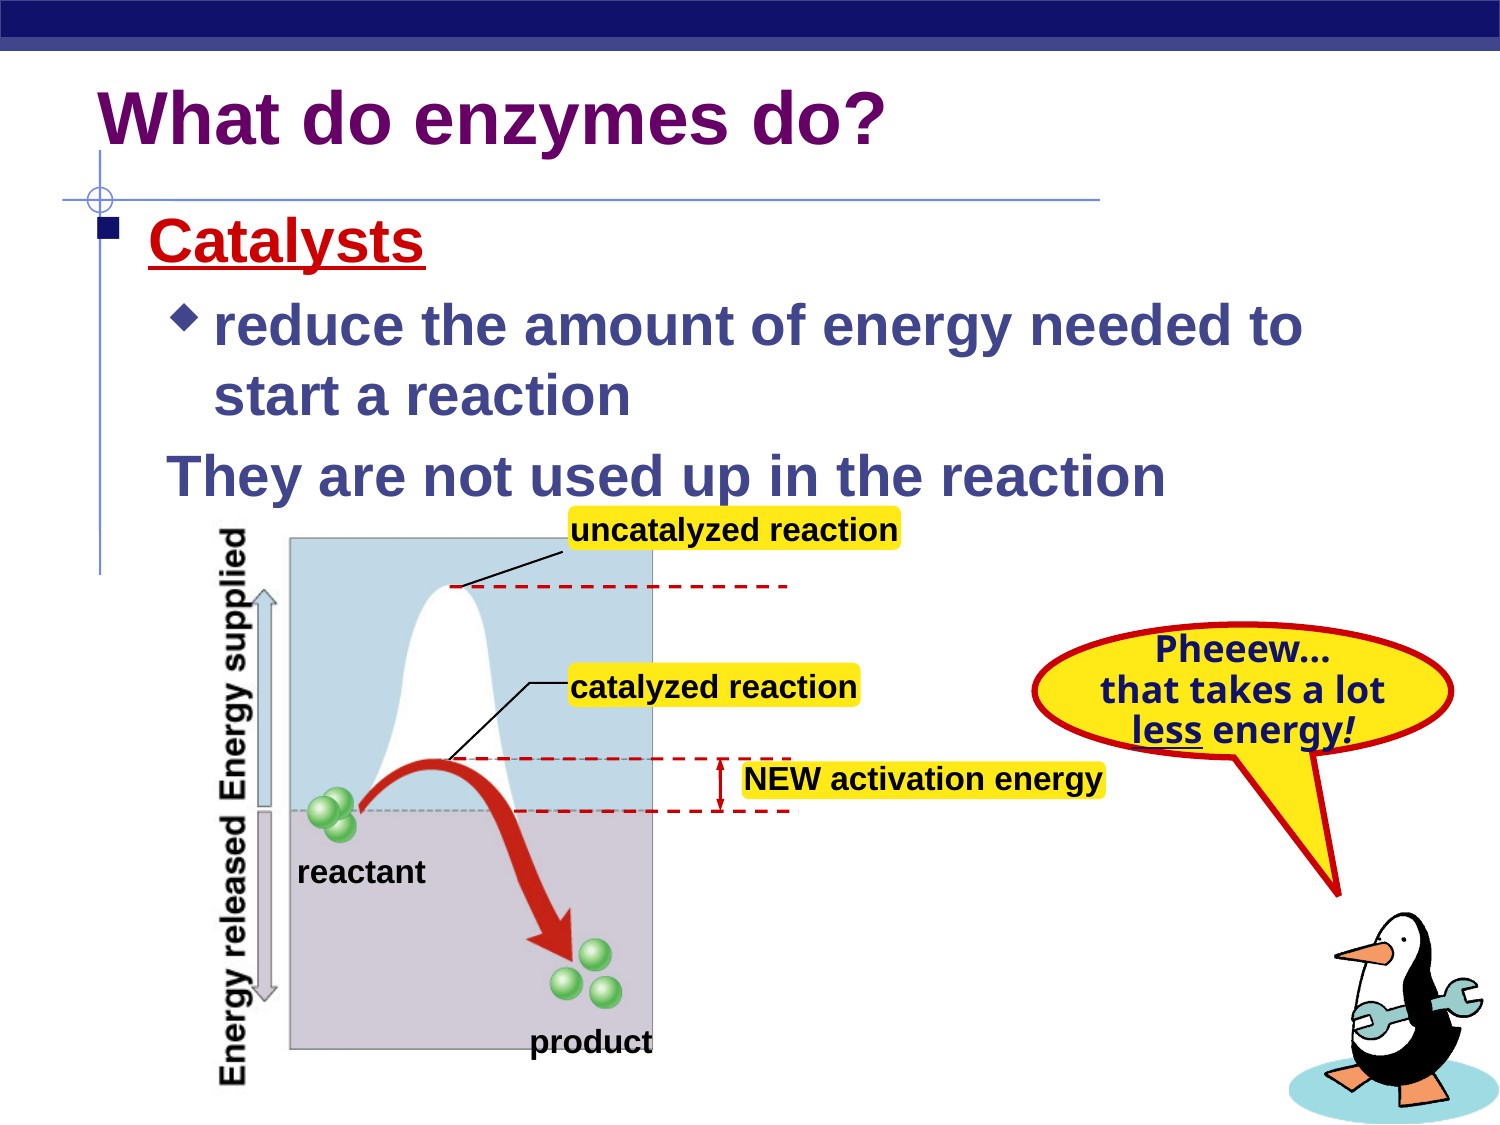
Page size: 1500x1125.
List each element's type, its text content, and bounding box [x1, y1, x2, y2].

list Catalysts reduce the amount of energy needed to start a reaction They are not used up in the reaction [76, 192, 1352, 493]
text_box [716, 757, 725, 811]
title What do enzymes do? [82, 61, 1358, 187]
text_box catalyzed reaction [658, 662, 861, 707]
picture [212, 512, 654, 1103]
text_box product [527, 1053, 656, 1063]
text_box uncatalyzed reaction [567, 505, 902, 550]
text_box Pheeew… that takes a lot less energy! [1034, 624, 1452, 896]
text_box NEW activation energy [741, 761, 1106, 800]
picture [1289, 911, 1500, 1125]
